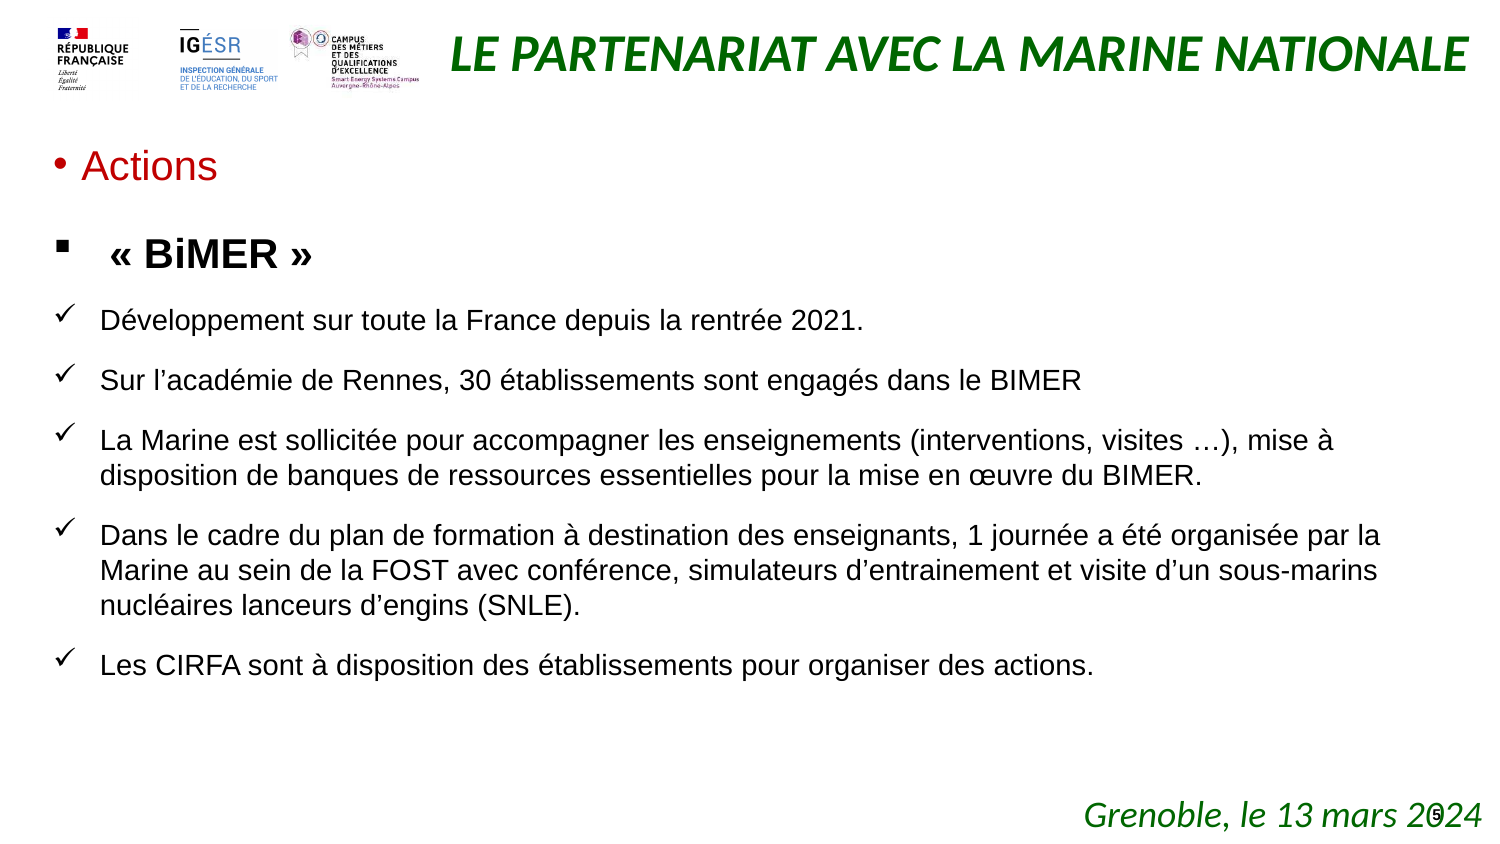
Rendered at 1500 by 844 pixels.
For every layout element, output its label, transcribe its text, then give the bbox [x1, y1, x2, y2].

list Actions « BiMER » Développement sur toute la France depuis la rentrée 2021. Sur l’académie de Rennes, 30 établissements sont engagés dans le BIMER La Marine est sollicitée pour accompagner les enseignements (interventions, visites …), mise à disposition de banques de ressources essentielles pour la mise en œuvre du BIMER. Dans le cadre du plan de formation à destination des enseignants, 1 journée a été organisée par la Marine au sein de la FOST avec conférence, simulateurs d’entrainement et visite d’un sous-marins nucléaires lanceurs d’engins (SNLE). Les CIRFA sont à disposition des établissements pour organiser des actions. [53, 138, 1441, 800]
picture [47, 17, 139, 101]
title LE PARTENARIAT AVEC LA MARINE NATIONALE [419, 0, 1500, 115]
text_box Grenoble, le 13 mars 2024 [1068, 783, 1498, 843]
picture [180, 29, 278, 90]
picture [289, 17, 419, 101]
